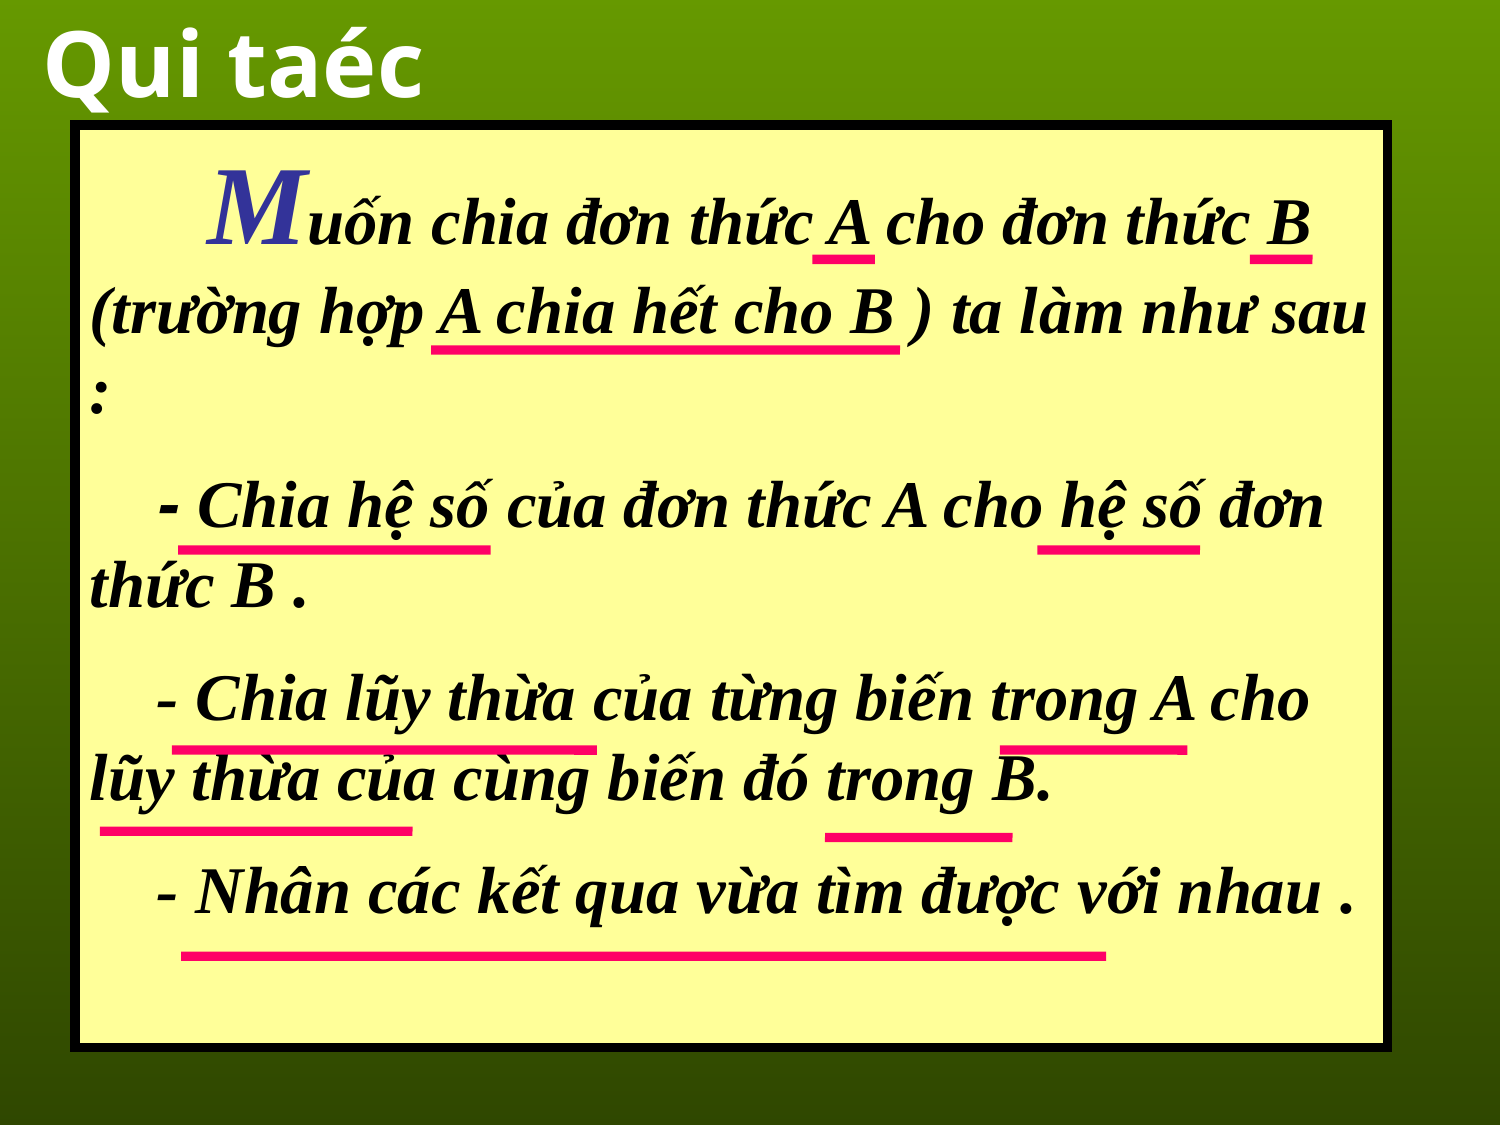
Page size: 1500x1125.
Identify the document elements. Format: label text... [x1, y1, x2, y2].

text_box Muốn chia đơn thức A cho đơn thức B (trường hợp A chia hết cho B ) ta làm như sau : - Chia hệ số của đơn thức A cho hệ số đơn thức B . - Chia lũy thừa của từng biến trong A cho lũy thừa của cùng biến đó trong B. - Nhân các kết qua vừa tìm được với nhau . [75, 124, 1388, 1048]
text_box Qui taéc [0, 0, 513, 131]
